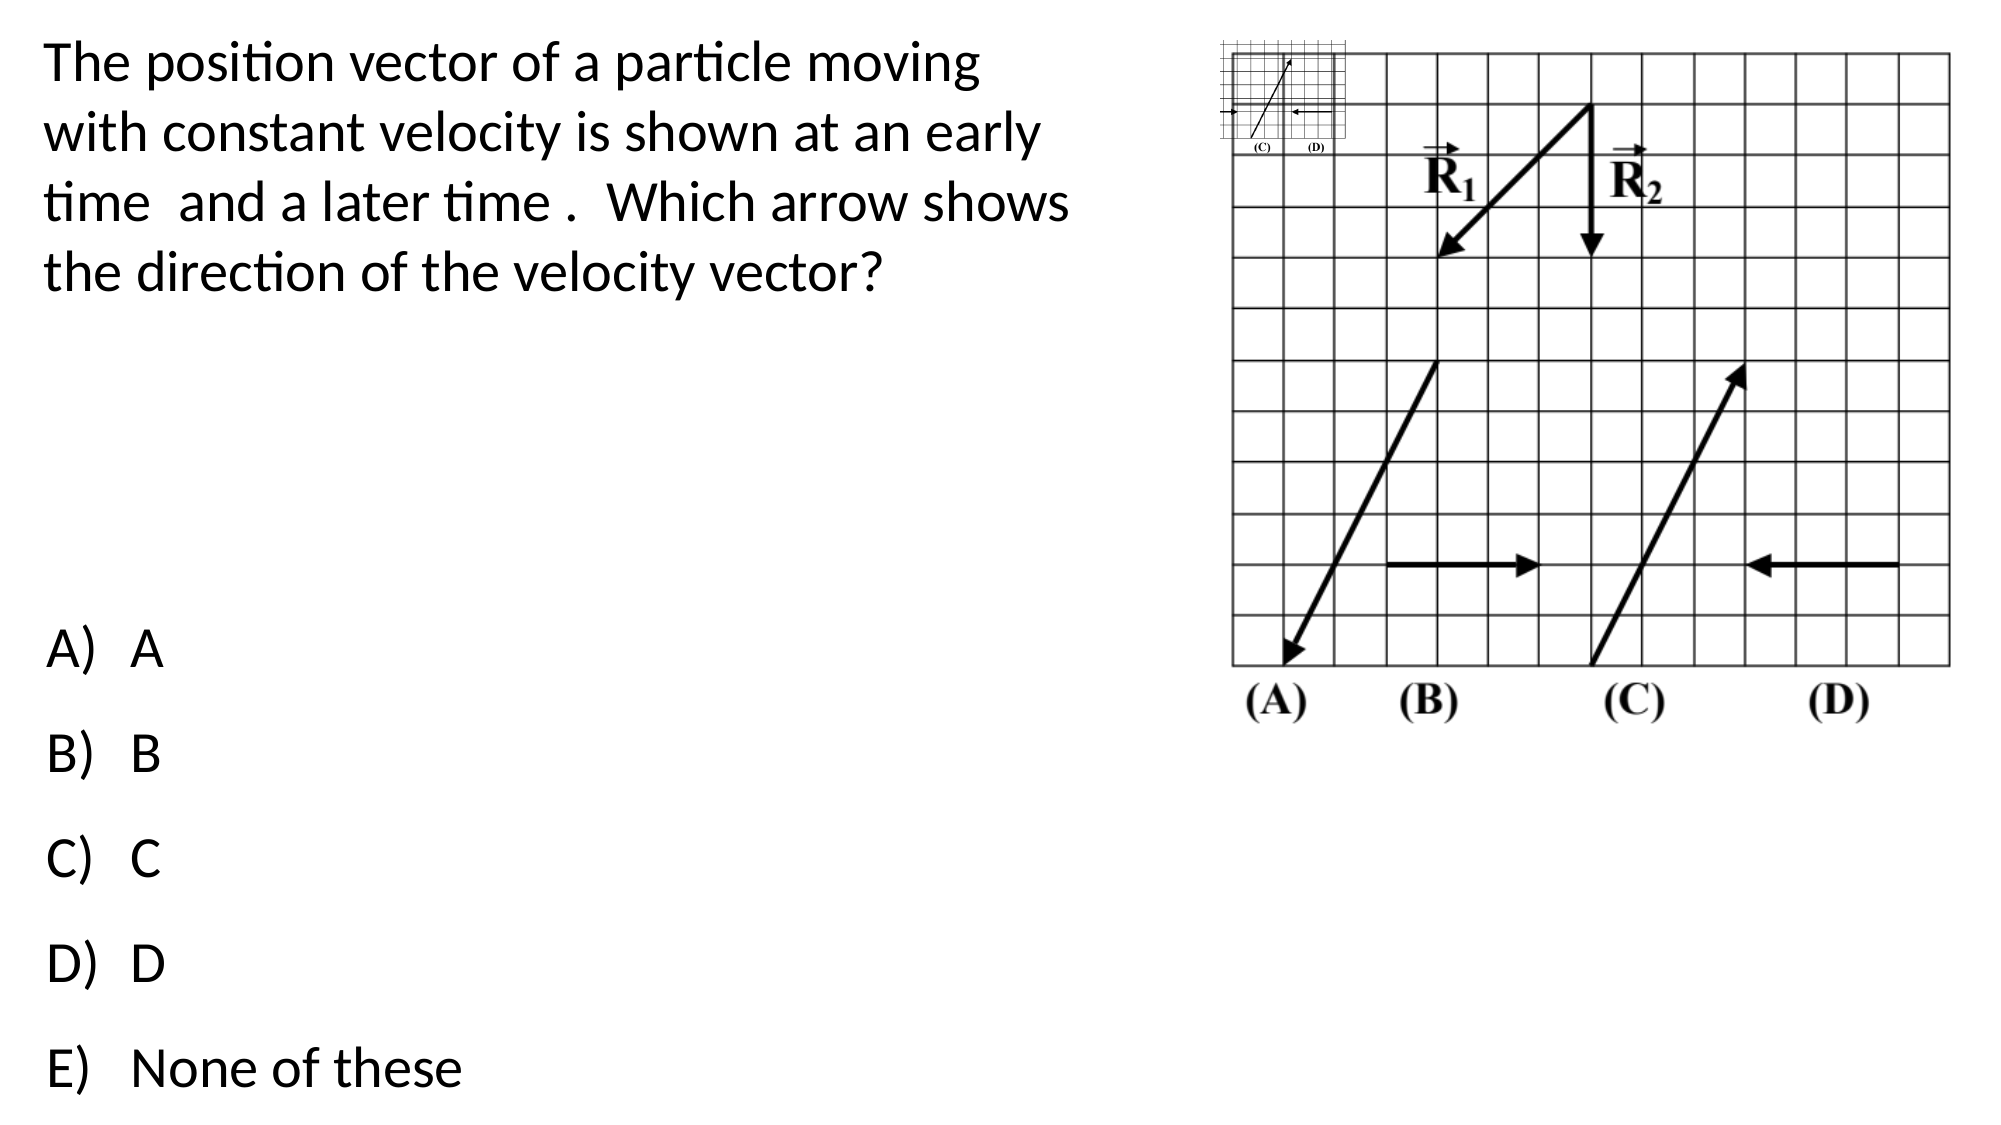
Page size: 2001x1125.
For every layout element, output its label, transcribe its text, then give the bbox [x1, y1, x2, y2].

text_box A B C D None of these [31, 566, 480, 1107]
picture [1220, 40, 1962, 727]
